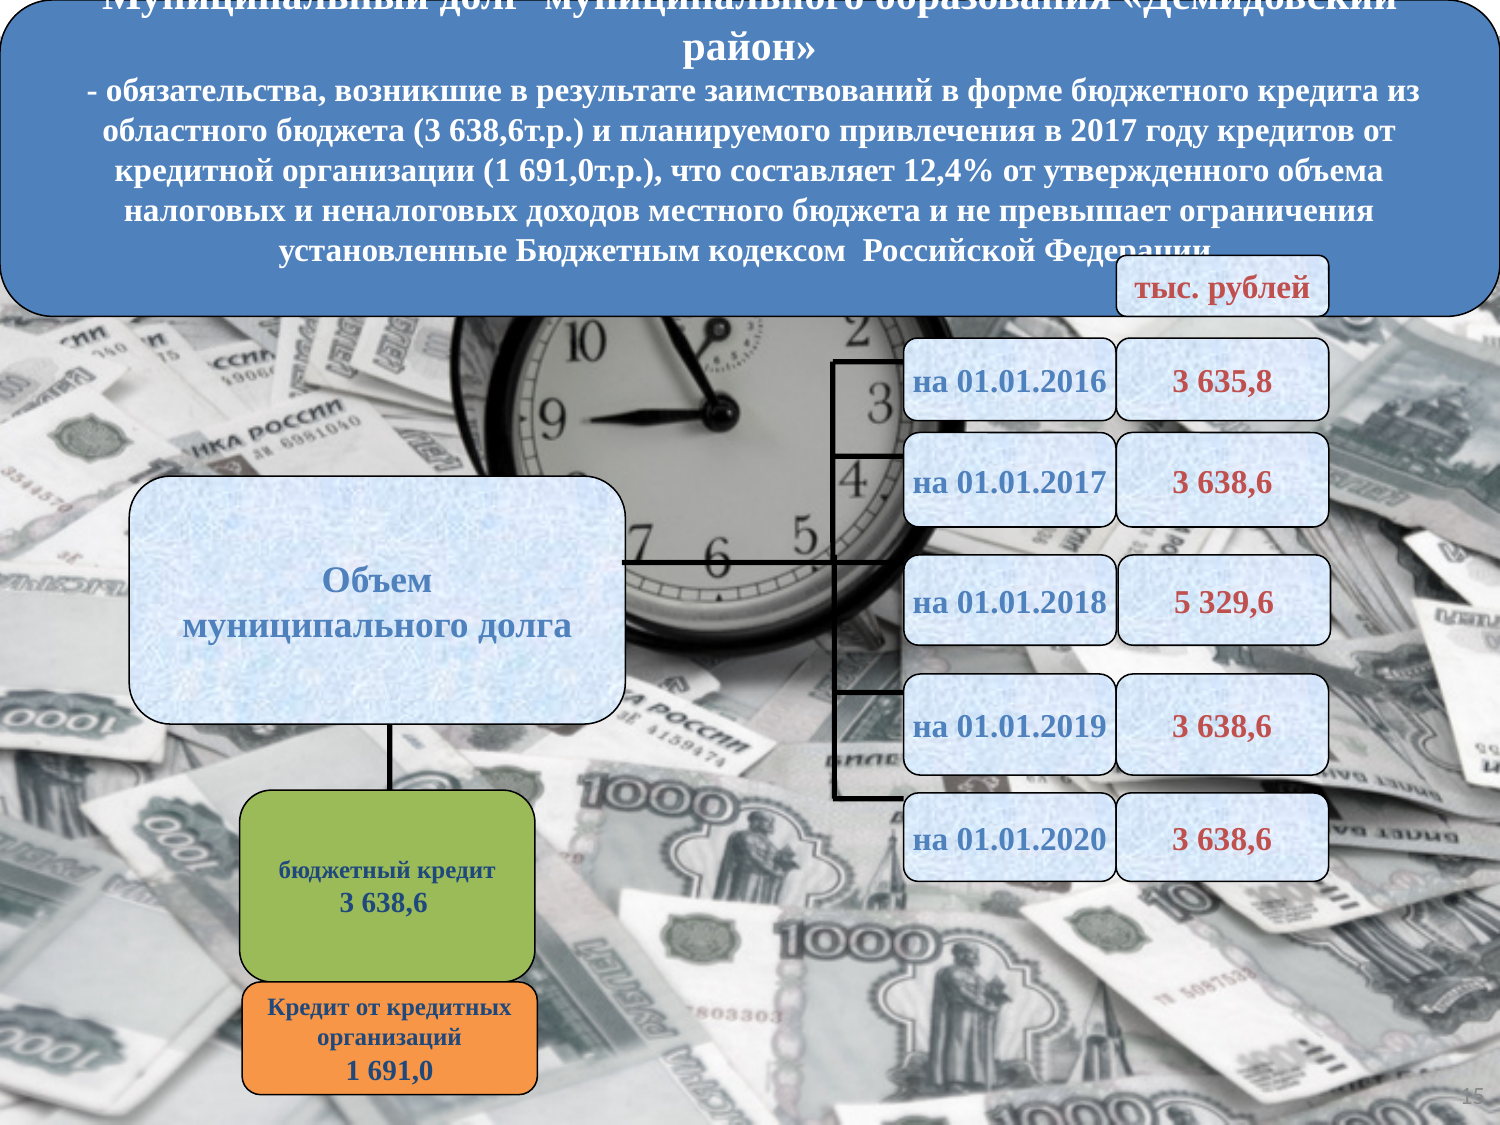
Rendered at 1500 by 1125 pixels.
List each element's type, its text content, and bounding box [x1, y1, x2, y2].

picture [0, 36, 1500, 1125]
text_box Муниципальный долг муниципального образования «Демидовский район» - обязательства, возникшие в результате заимствований в форме бюджетного кредита из областного бюджета (3 638,6т.р.) и планируемого привлечения в 2017 году кредитов от кредитной организации (1 691,0т.р.), что составляет 12,4% от утвержденного объема налоговых и неналоговых доходов местного бюджета и не превышает ограничения установленные Бюджетным кодексом Российской Федерации. [3, 0, 1497, 35]
